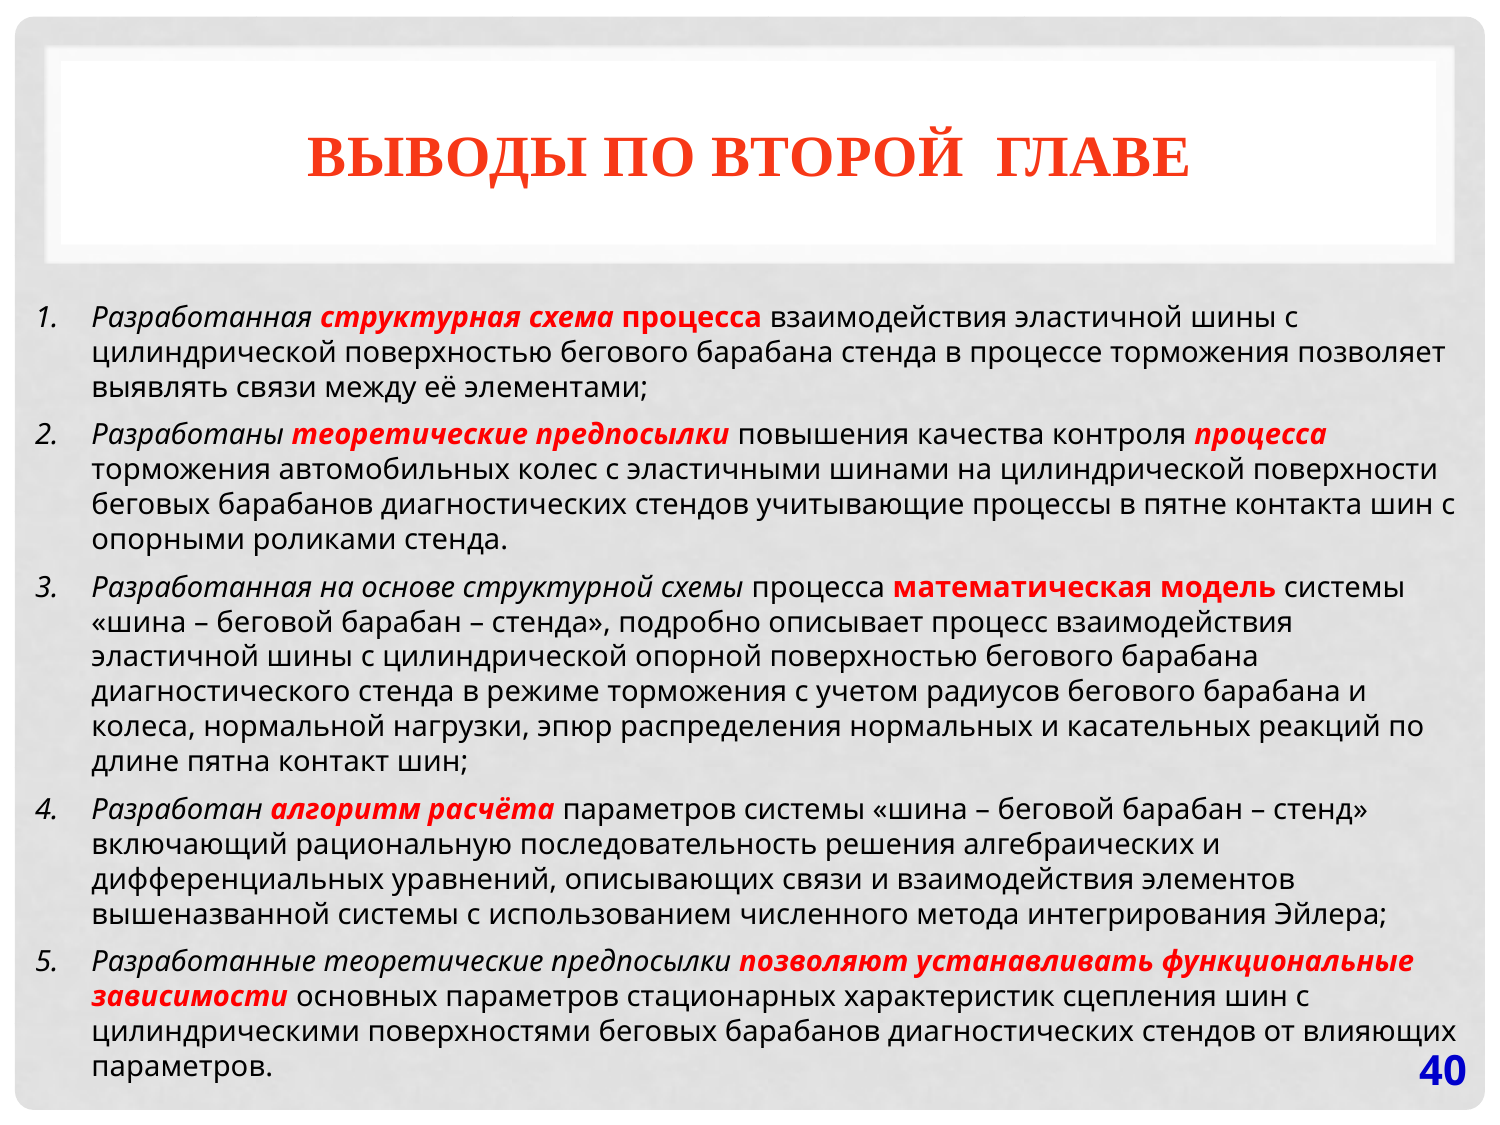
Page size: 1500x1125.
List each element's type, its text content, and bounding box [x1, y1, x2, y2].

slide_number 40 [1132, 1042, 1483, 1103]
text_box Разработанная структурная схема процесса взаимодействия эластичной шины с цилиндрической поверхностью бегового барабана стенда в процессе торможения позволяет выявлять связи между её элементами; Разработаны теоретические предпосылки повышения качества контроля процесса торможения автомобильных колес с эластичными шинами на цилиндрической поверхности беговых барабанов диагностических стендов учитывающие процессы в пятне контакта шин с опорными роликами стенда. Разработанная на основе структурной схемы процесса математическая модель системы «шина – беговой барабан – стенда», подробно описывает процесс взаимодействия эластичной шины с цилиндрической опорной поверхностью бегового барабана диагностического стенда в режиме торможения с учетом радиусов бегового барабана и колеса, нормальной нагрузки, эпюр распределения нормальных и касательных реакций по длине пятна контакт шин; Разработан алгоритм расчёта параметров системы «шина – беговой барабан – стенд» включающий рациональную последовательность решения алгебраических и дифференциальных уравнений, описывающих связи и взаимодействия элементов вышеназванной системы с использованием численного метода интегрирования Эйлера; Разработанные теоретические предпосылки позволяют устанавливать функциональные зависимости основных параметров стационарных характеристик сцепления шин с цилиндрическими поверхностями беговых барабанов диагностических стендов от влияющих параметров. [17, 290, 1483, 1090]
text_box ВЫВОДЫ ПО ВТОРОЙ ГЛАВЕ [17, 111, 1483, 196]
